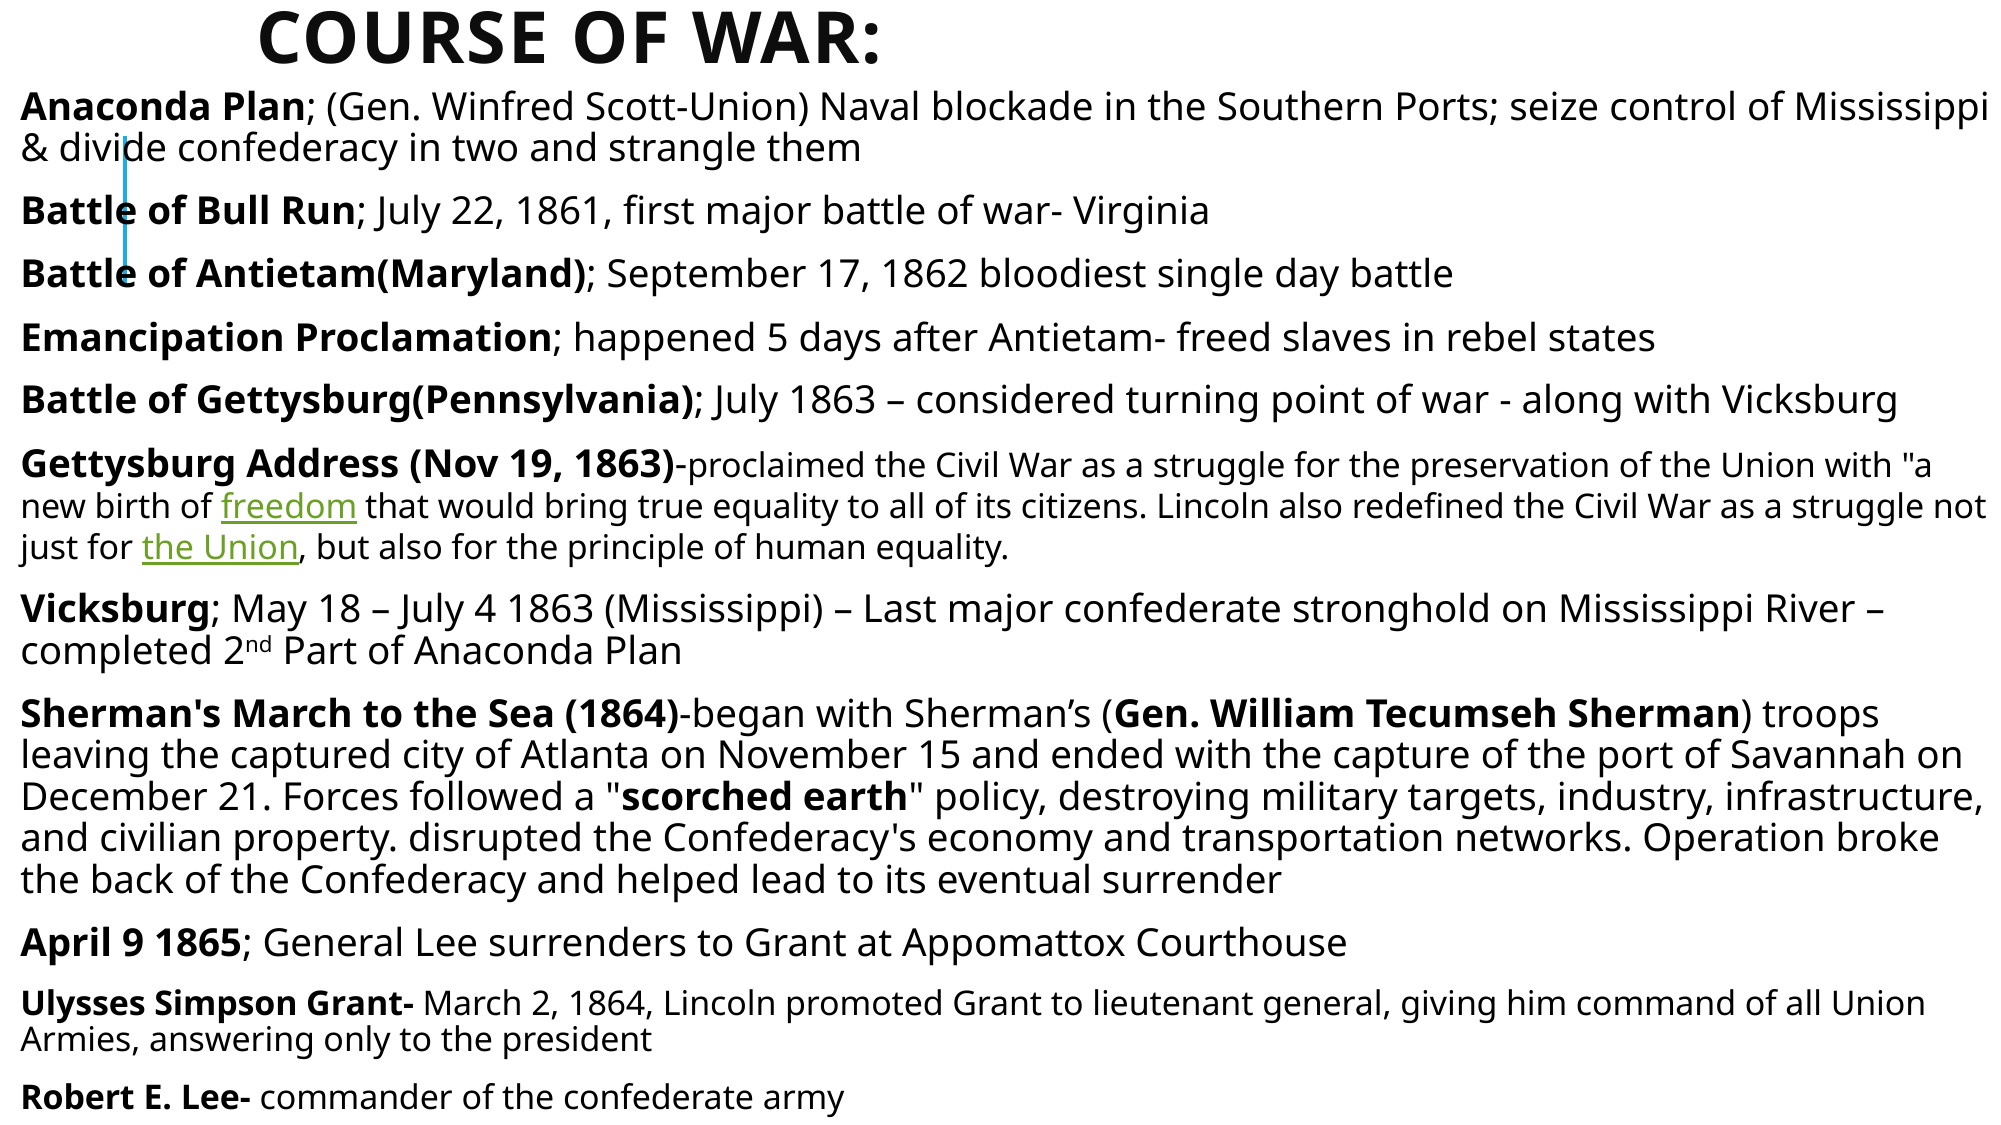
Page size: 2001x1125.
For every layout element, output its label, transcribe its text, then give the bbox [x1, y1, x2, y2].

title Course of War: [137, 0, 1863, 79]
list Anaconda Plan; (Gen. Winfred Scott-Union) Naval blockade in the Southern Ports; seize control of Mississippi & divide confederacy in two and strangle them Battle of Bull Run; July 22, 1861, first major battle of war- Virginia Battle of Antietam(Maryland); September 17, 1862 bloodiest single day battle Emancipation Proclamation; happened 5 days after Antietam- freed slaves in rebel states Battle of Gettysburg(Pennsylvania); July 1863 – considered turning point of war - along with Vicksburg Gettysburg Address (Nov 19, 1863)-proclaimed the Civil War as a struggle for the preservation of the Union with "a new birth of freedom that would bring true equality to all of its citizens. Lincoln also redefined the Civil War as a struggle not just for the Union, but also for the principle of human equality. Vicksburg; May 18 – July 4 1863 (Mississippi) – Last major confederate stronghold on Mississippi River – completed 2nd Part of Anaconda Plan Sherman's March to the Sea (1864)-began with Sherman’s (Gen. William Tecumseh Sherman) troops leaving the captured city of Atlanta on November 15 and ended with the capture of the port of Savannah on December 21. Forces followed a "scorched earth" policy, destroying military targets, industry, infrastructure, and civilian property. disrupted the Confederacy's economy and transportation networks. Operation broke the back of the Confederacy and helped lead to its eventual surrender April 9 1865; General Lee surrenders to Grant at Appomattox Courthouse Ulysses Simpson Grant- March 2, 1864, Lincoln promoted Grant to lieutenant general, giving him command of all Union Armies, answering only to the president Robert E. Lee- commander of the confederate army [0, 79, 2000, 1125]
